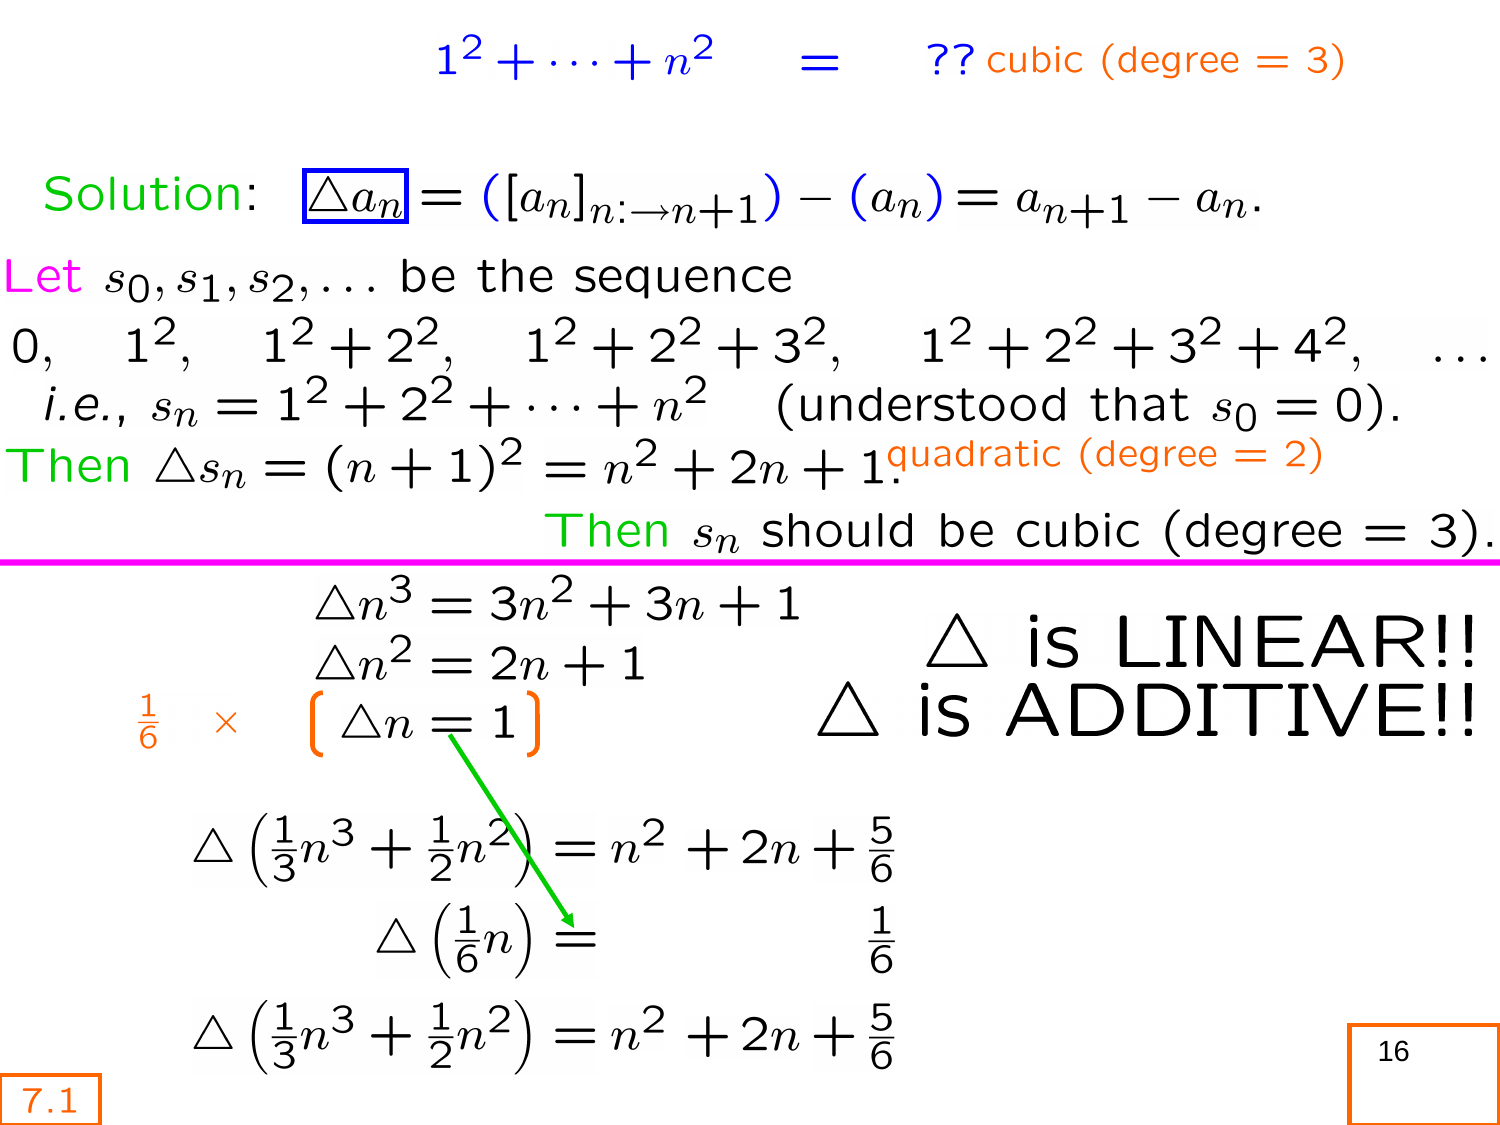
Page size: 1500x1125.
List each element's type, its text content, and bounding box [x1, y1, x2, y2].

picture [5, 256, 792, 304]
picture [924, 612, 1476, 670]
picture [5, 437, 523, 493]
picture [314, 634, 645, 688]
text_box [437, 32, 976, 82]
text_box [192, 810, 895, 889]
picture [777, 383, 1401, 433]
picture [922, 316, 1488, 373]
picture [12, 316, 840, 373]
picture [867, 904, 895, 976]
picture [374, 901, 597, 979]
picture [44, 374, 706, 429]
slide_number 16 [1074, 1024, 1425, 1103]
picture [543, 509, 1494, 558]
text_box [1349, 1025, 1500, 1125]
picture [543, 437, 1322, 491]
picture [44, 173, 257, 213]
picture [987, 42, 1345, 81]
picture [815, 680, 1476, 738]
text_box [192, 997, 895, 1076]
picture [314, 574, 801, 629]
picture [22, 1087, 78, 1113]
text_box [137, 692, 538, 756]
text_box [303, 170, 1260, 230]
text_box [0, 1074, 100, 1125]
